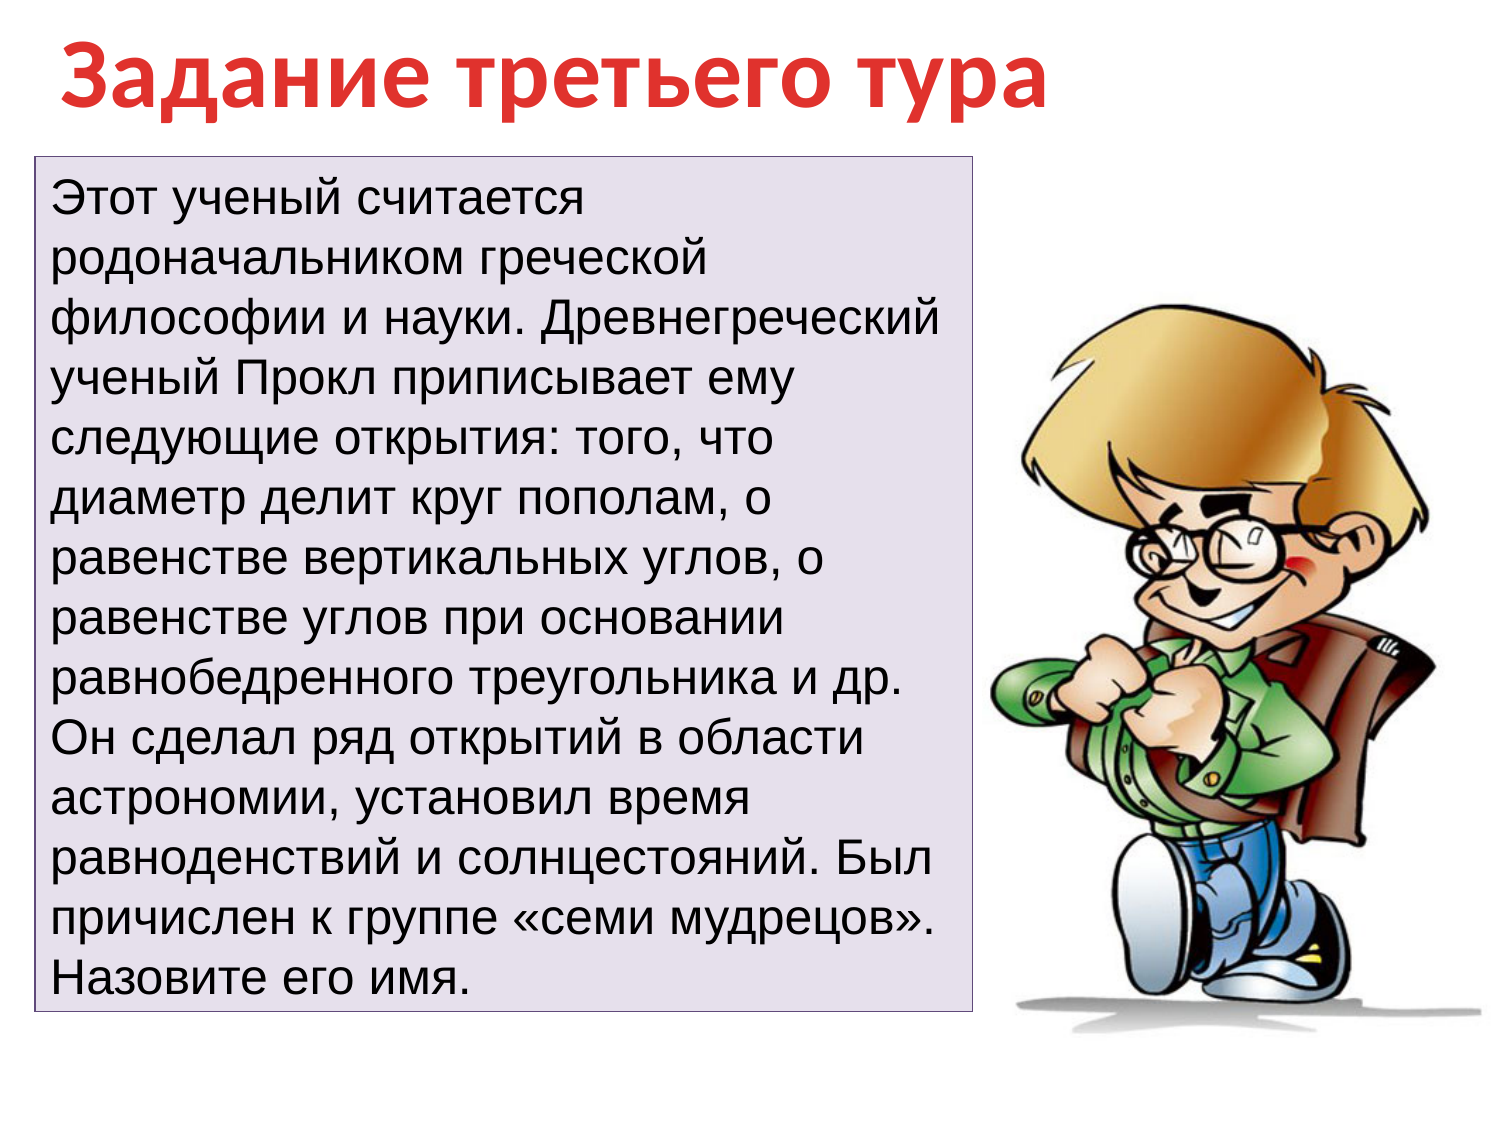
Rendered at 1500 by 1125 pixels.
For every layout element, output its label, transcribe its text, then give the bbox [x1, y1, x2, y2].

text_box Задание третьего тура [45, 0, 1067, 135]
picture [981, 280, 1500, 1045]
text_box Этот ученый считается родоначальником греческой философии и науки. Древнегреческий ученый Прокл приписывает ему следующие открытия: того, что диаметр делит круг пополам, о равенстве вертикальных углов, о равенстве углов при основании равнобедренного треугольника и др. Он сделал ряд открытий в области астрономии, установил время равноденствий и солнцестояний. Был причислен к группе «семи мудрецов». Назовите его имя. [35, 156, 973, 1012]
